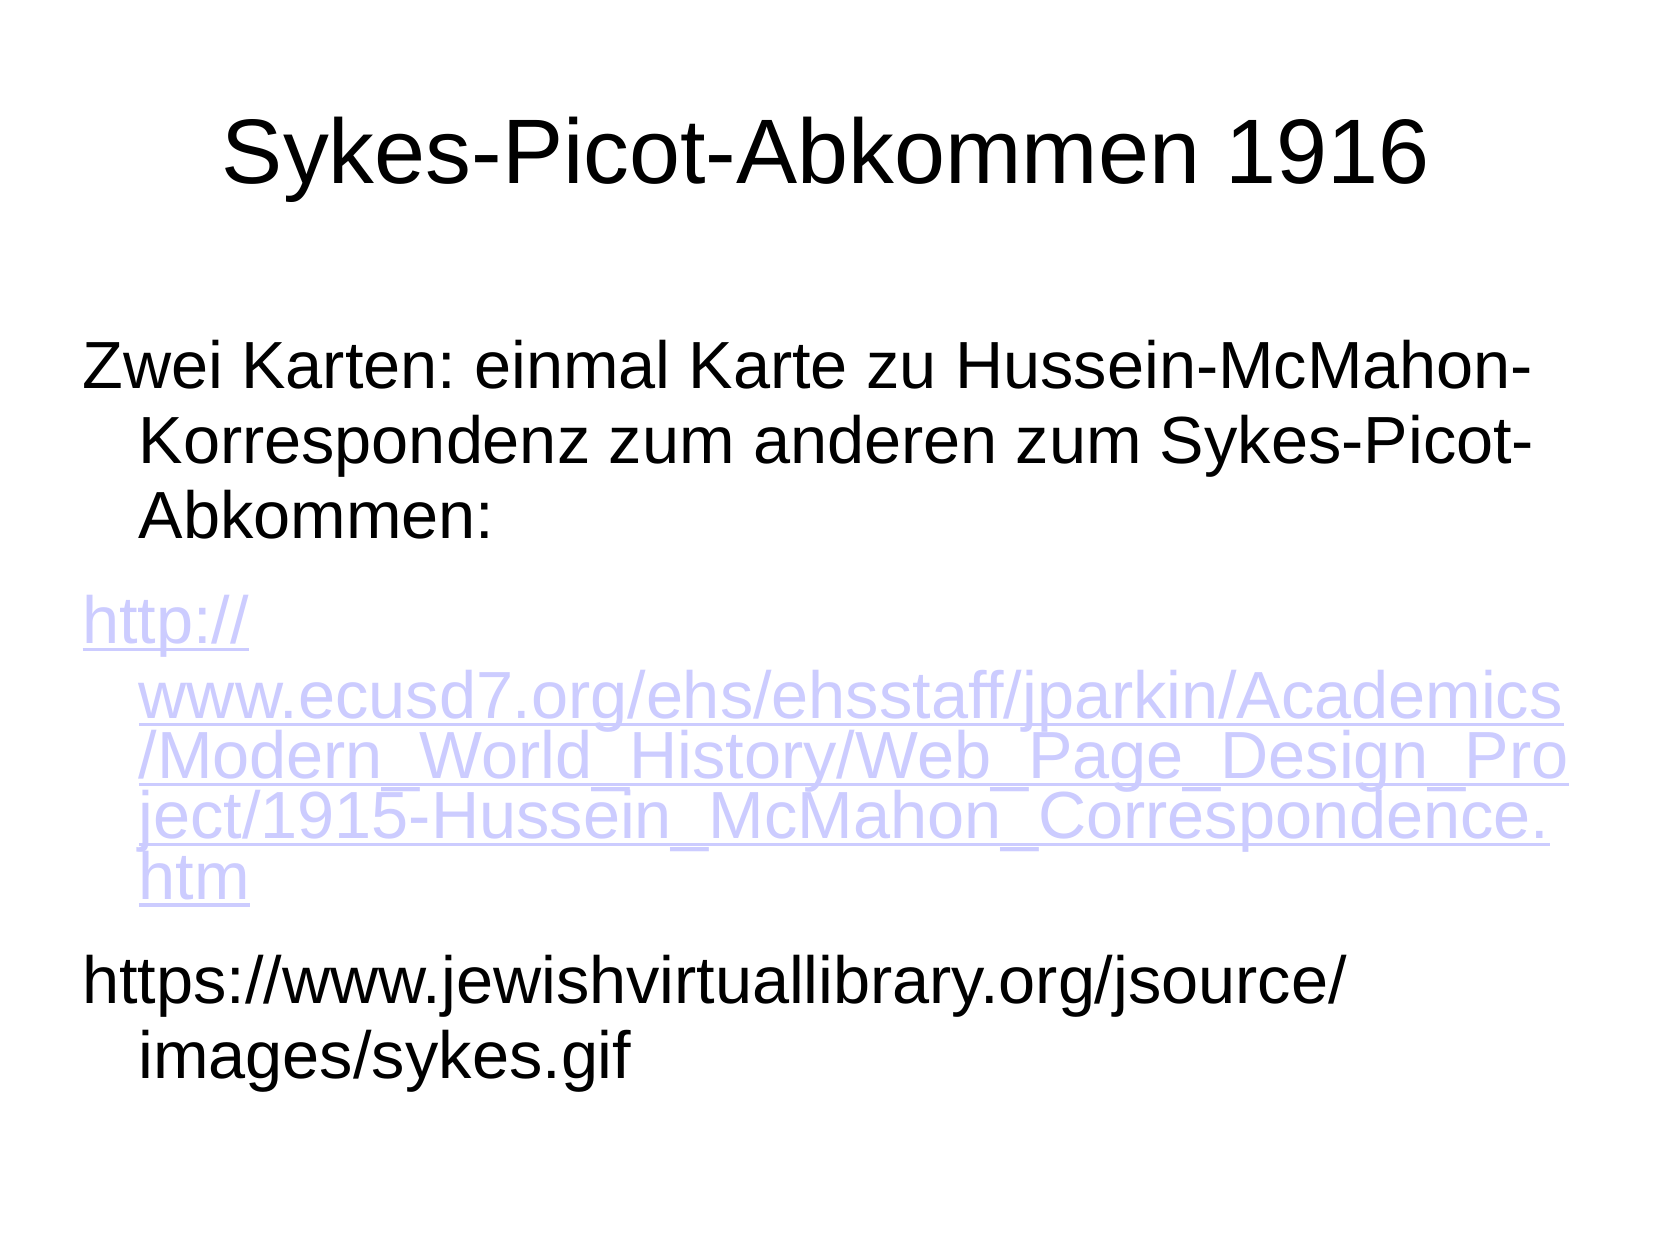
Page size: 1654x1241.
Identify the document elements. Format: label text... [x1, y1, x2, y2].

title Sykes-Picot-Abkommen 1916 [82, 49, 1571, 257]
list Zwei Karten: einmal Karte zu Hussein-McMahon-Korrespondenz zum anderen zum Sykes-Picot- Abkommen: http://www.ecusd7.org/ehs/ehsstaff/jparkin/Academics/Modern_World_History/Web_Page_Design_Project/1915-Hussein_McMahon_Correspondence.htm https://www.jewishvirtuallibrary.org/jsource/images/sykes.gif [82, 324, 1571, 1117]
